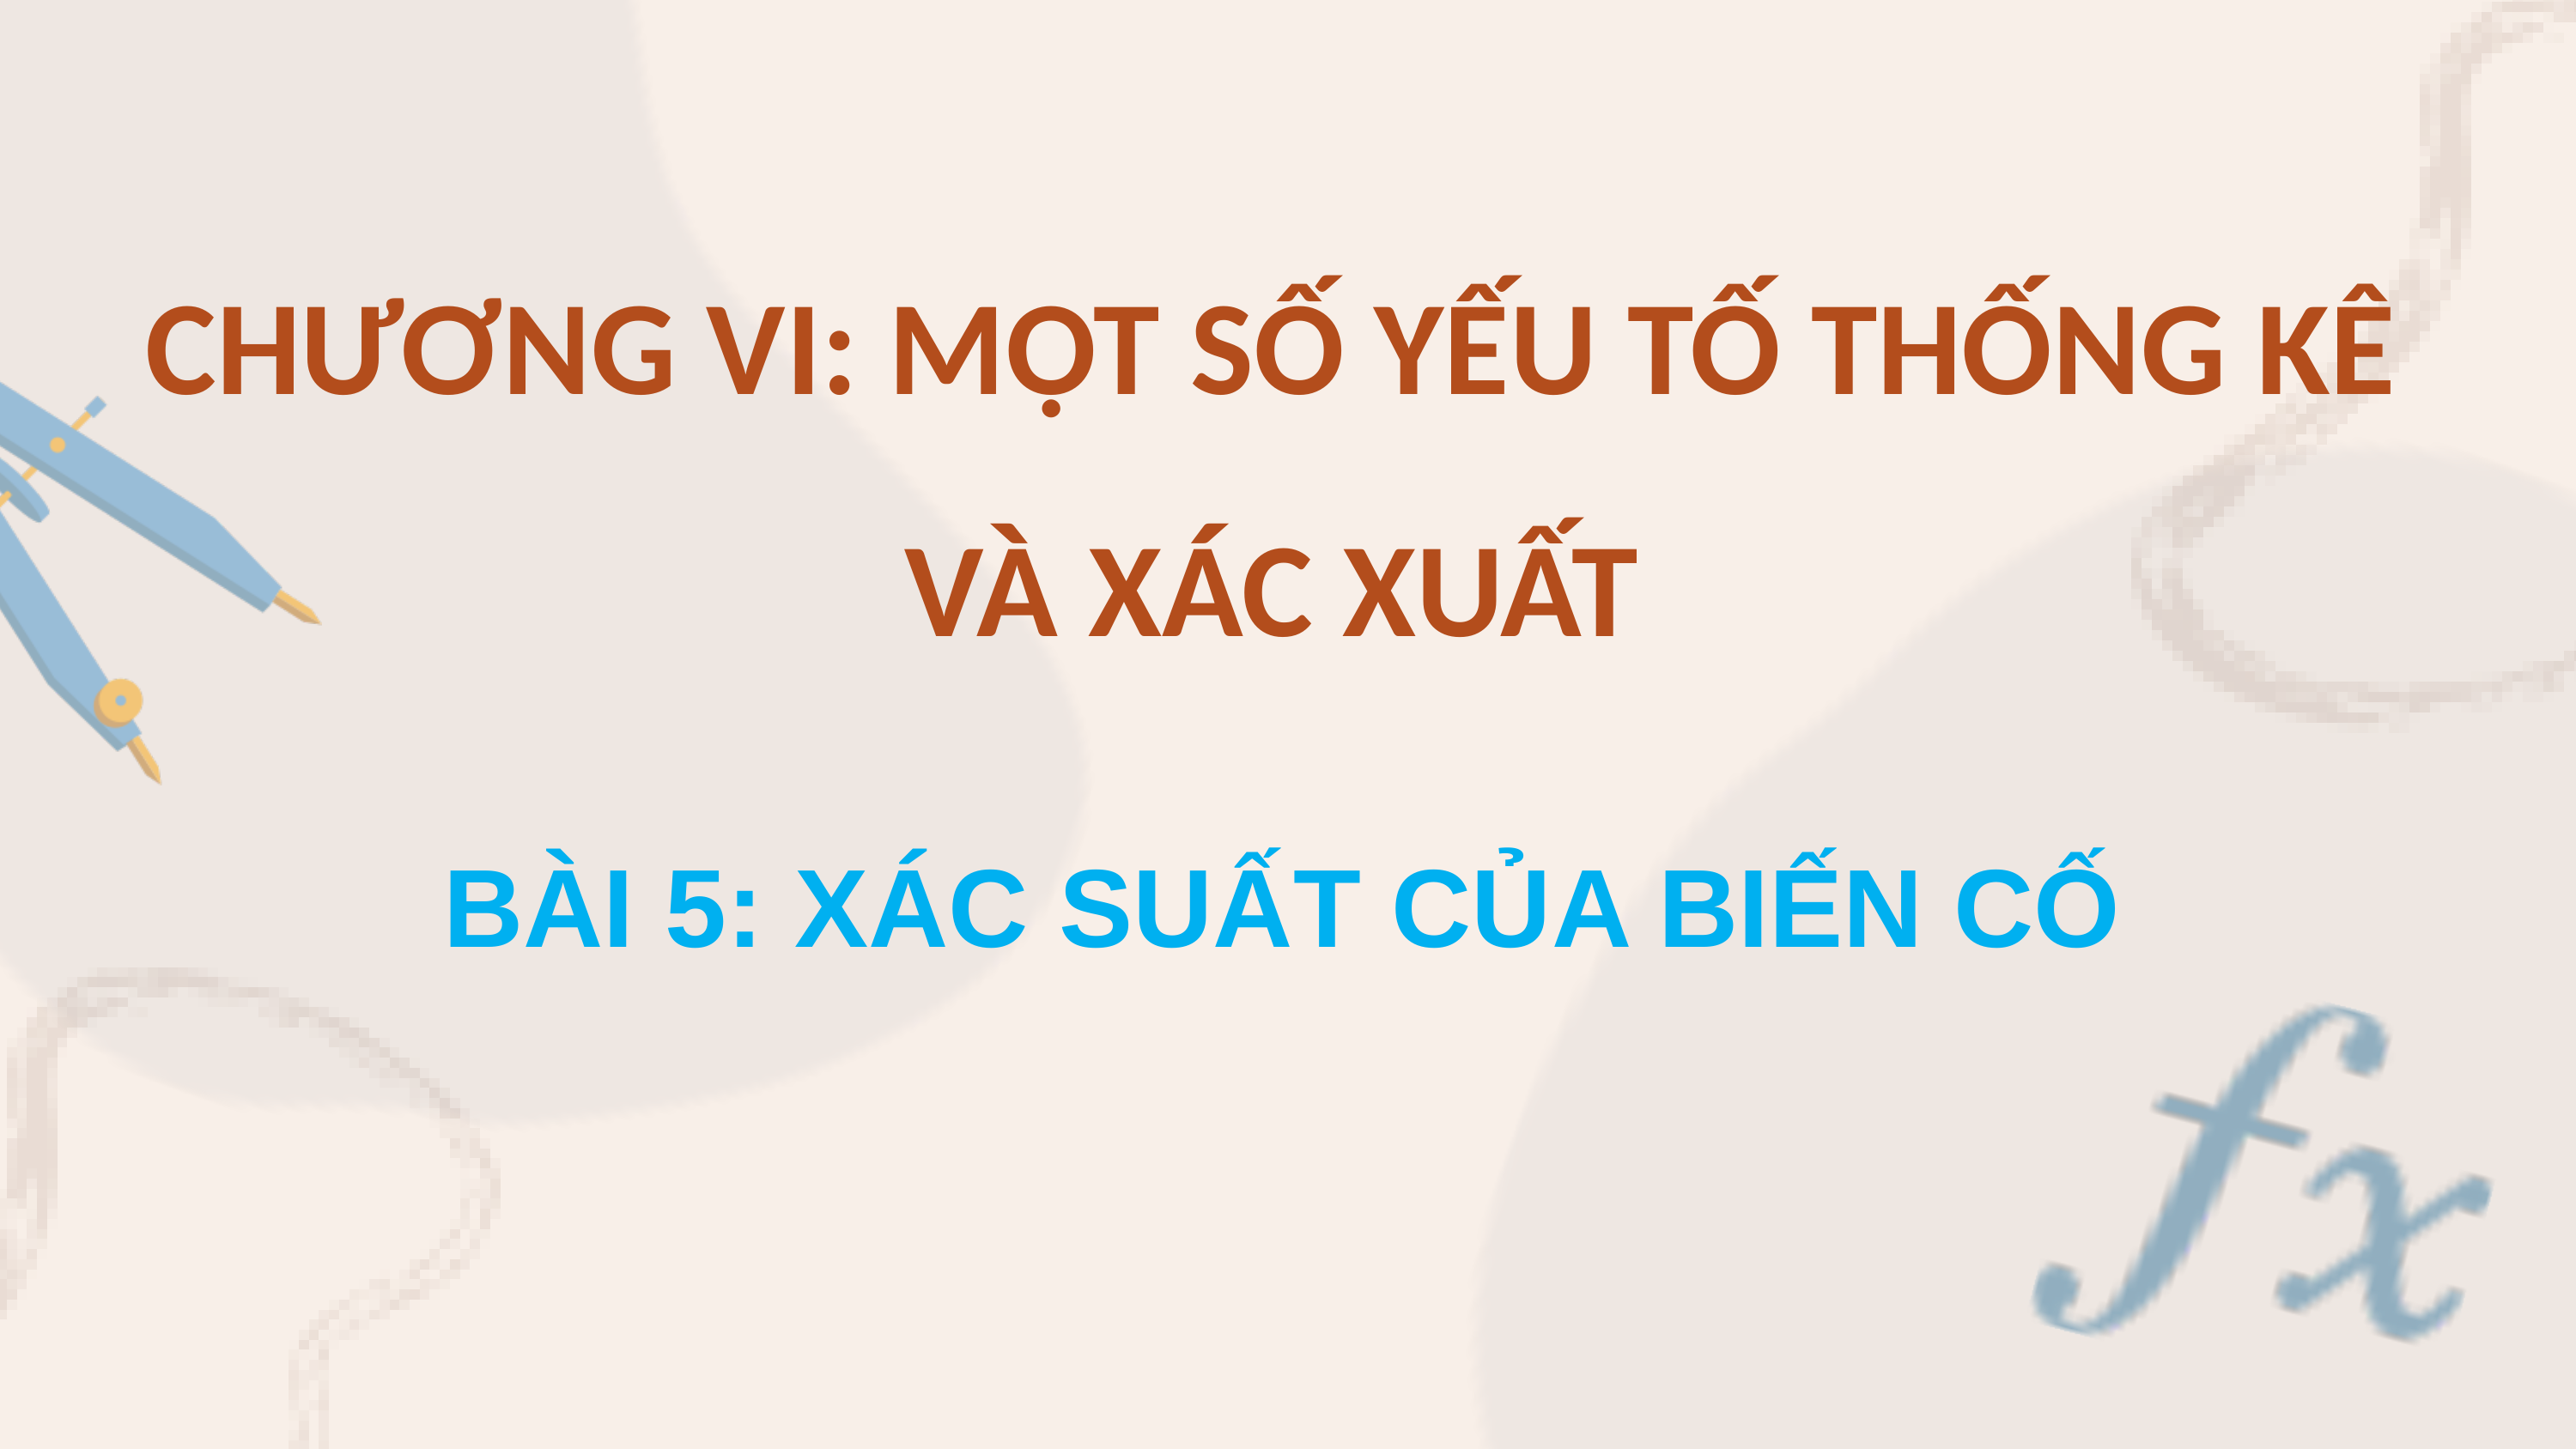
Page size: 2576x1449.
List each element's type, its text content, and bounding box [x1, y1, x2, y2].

text_box BÀI 5: XÁC SUẤT CỦA BIẾN CỐ [1212, 763, 1520, 976]
picture [0, 0, 1210, 1449]
text_box CHƯƠNG VI: MỘT SỐ YẾU TỐ THỐNG KÊ VÀ XÁC XUẤT [1212, 173, 2127, 670]
picture [1525, 0, 2576, 1449]
